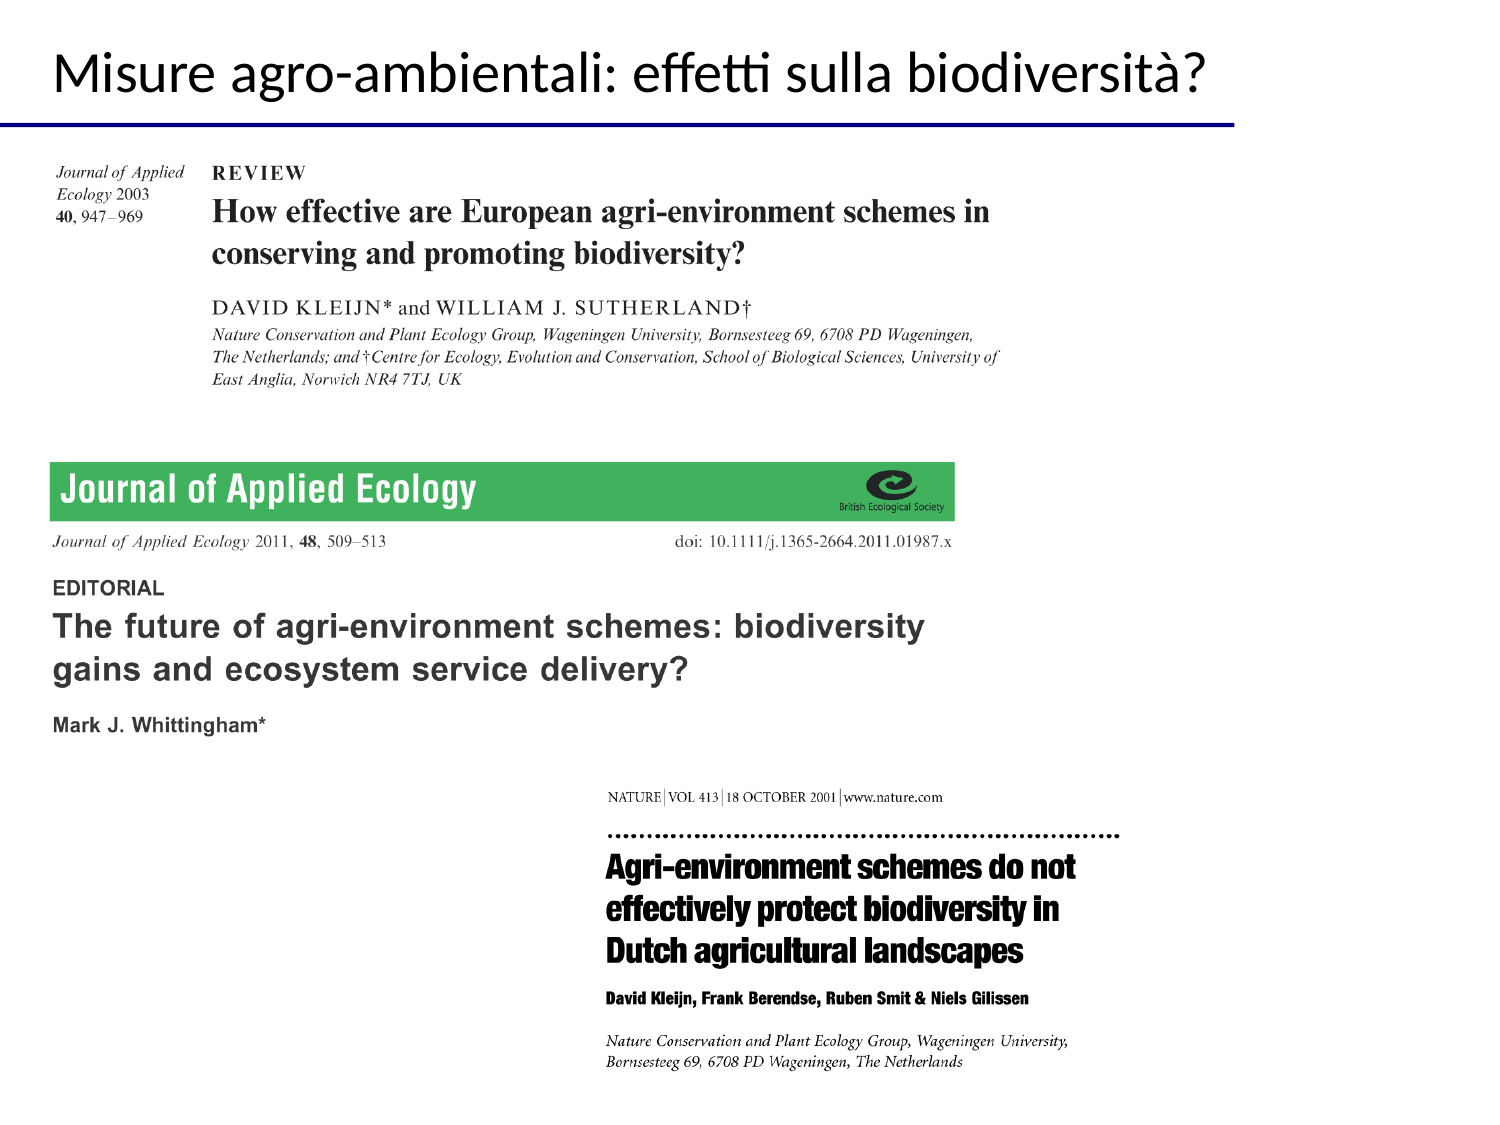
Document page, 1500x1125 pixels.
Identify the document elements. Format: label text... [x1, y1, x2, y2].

text_box Misure agro-ambientali: effetti sulla biodiversità? [37, 26, 1338, 112]
picture [37, 449, 988, 749]
picture [599, 824, 1124, 1085]
picture [599, 774, 958, 811]
picture [24, 136, 1026, 427]
